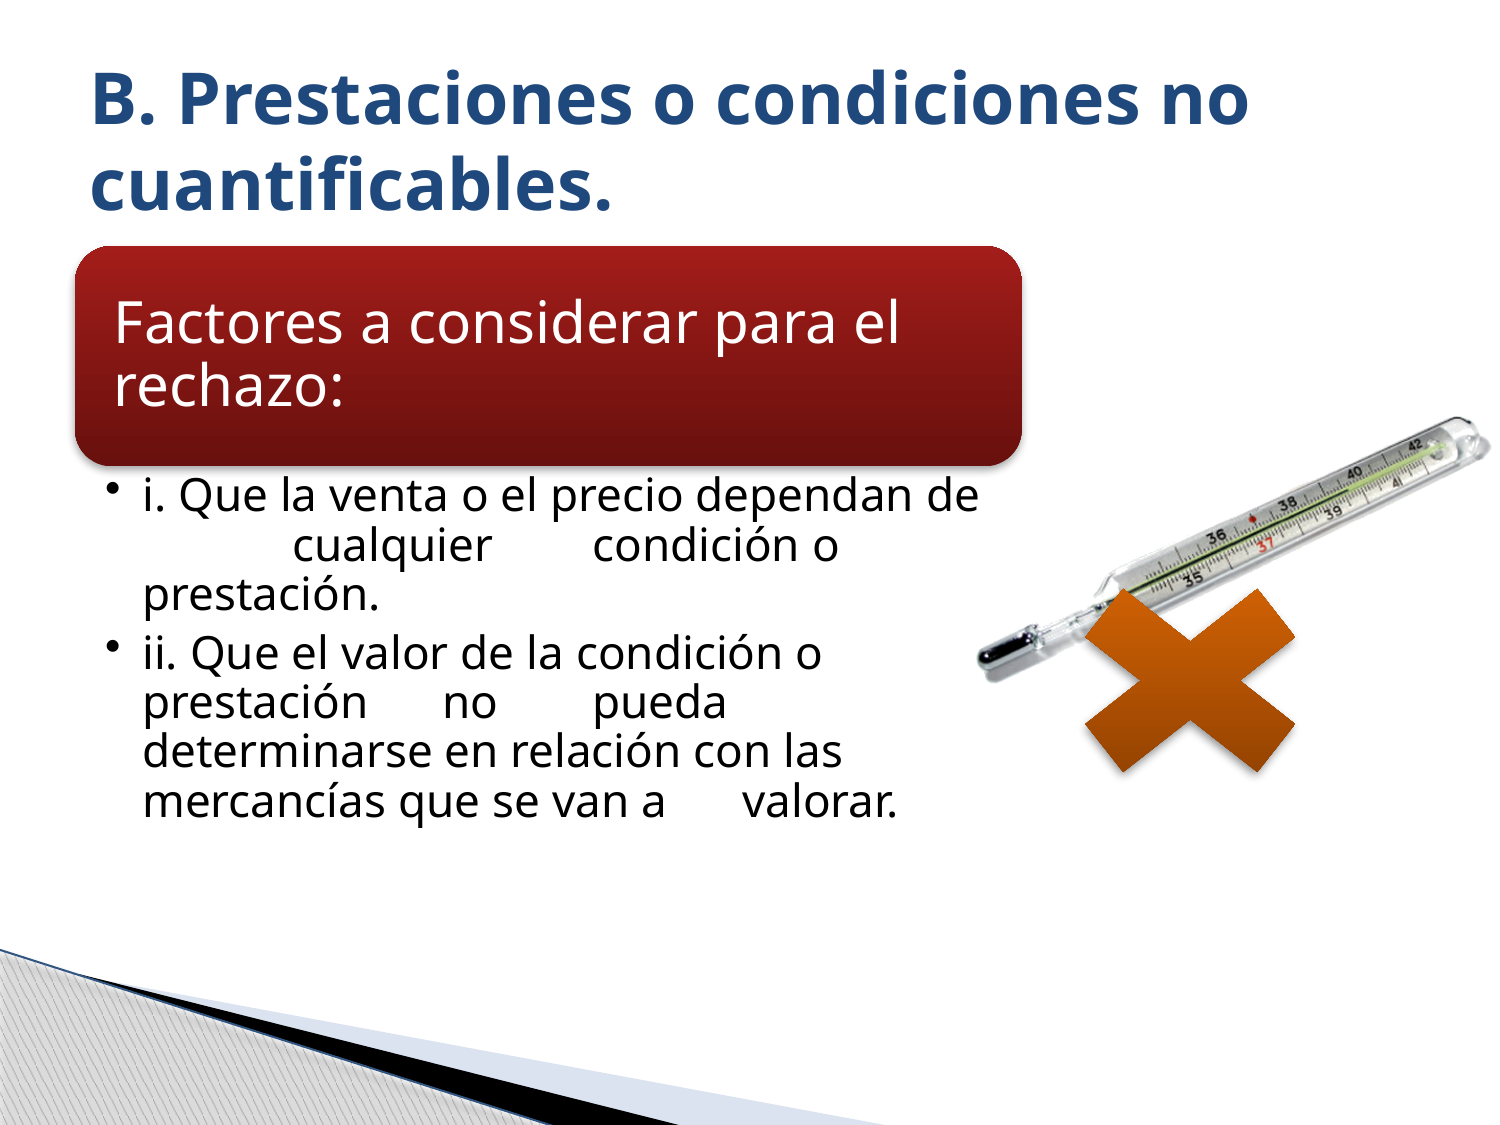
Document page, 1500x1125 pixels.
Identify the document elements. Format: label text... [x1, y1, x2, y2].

text_box [1088, 728, 1180, 773]
text_box [1201, 728, 1292, 773]
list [74, 242, 1022, 1012]
picture [970, 326, 1494, 717]
title B. Prestaciones o condiciones no cuantificables. [75, 45, 1425, 233]
